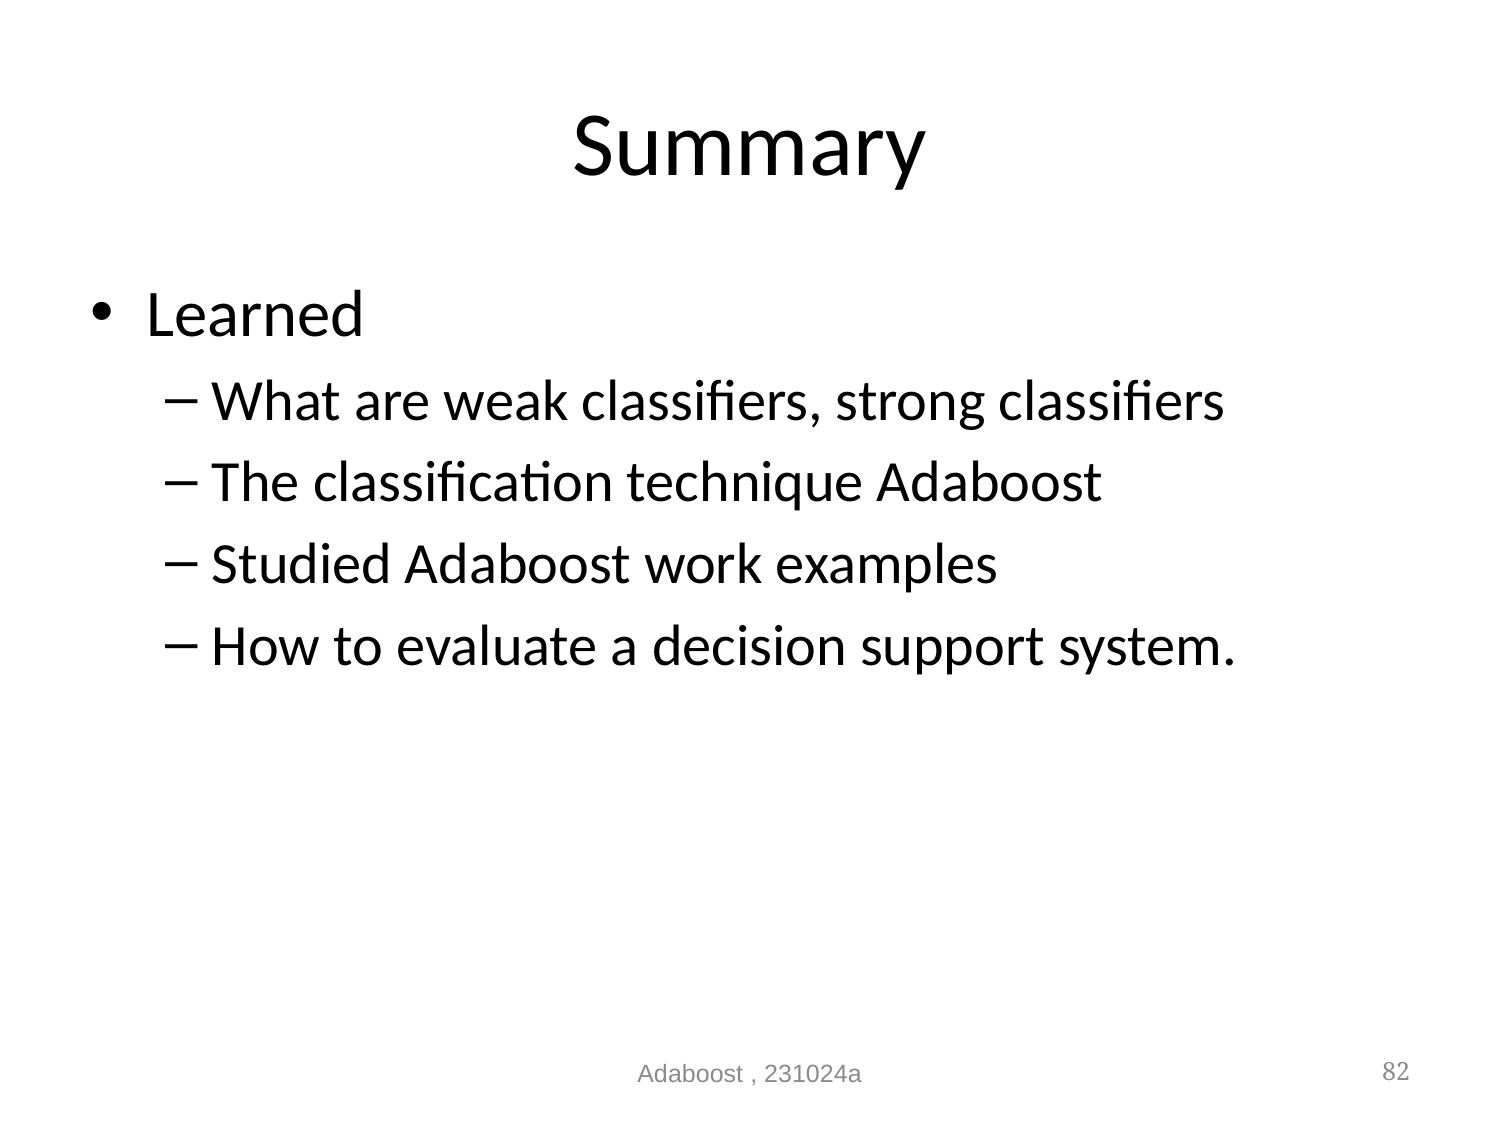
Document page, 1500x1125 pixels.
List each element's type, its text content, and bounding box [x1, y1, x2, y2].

title Summary [75, 45, 1425, 233]
footer Adaboost , 231024a [512, 1042, 988, 1103]
slide_number 82 [1074, 1042, 1425, 1103]
list Learned What are weak classifiers, strong classifiers The classification technique Adaboost Studied Adaboost work examples How to evaluate a decision support system. [75, 262, 1425, 1005]
